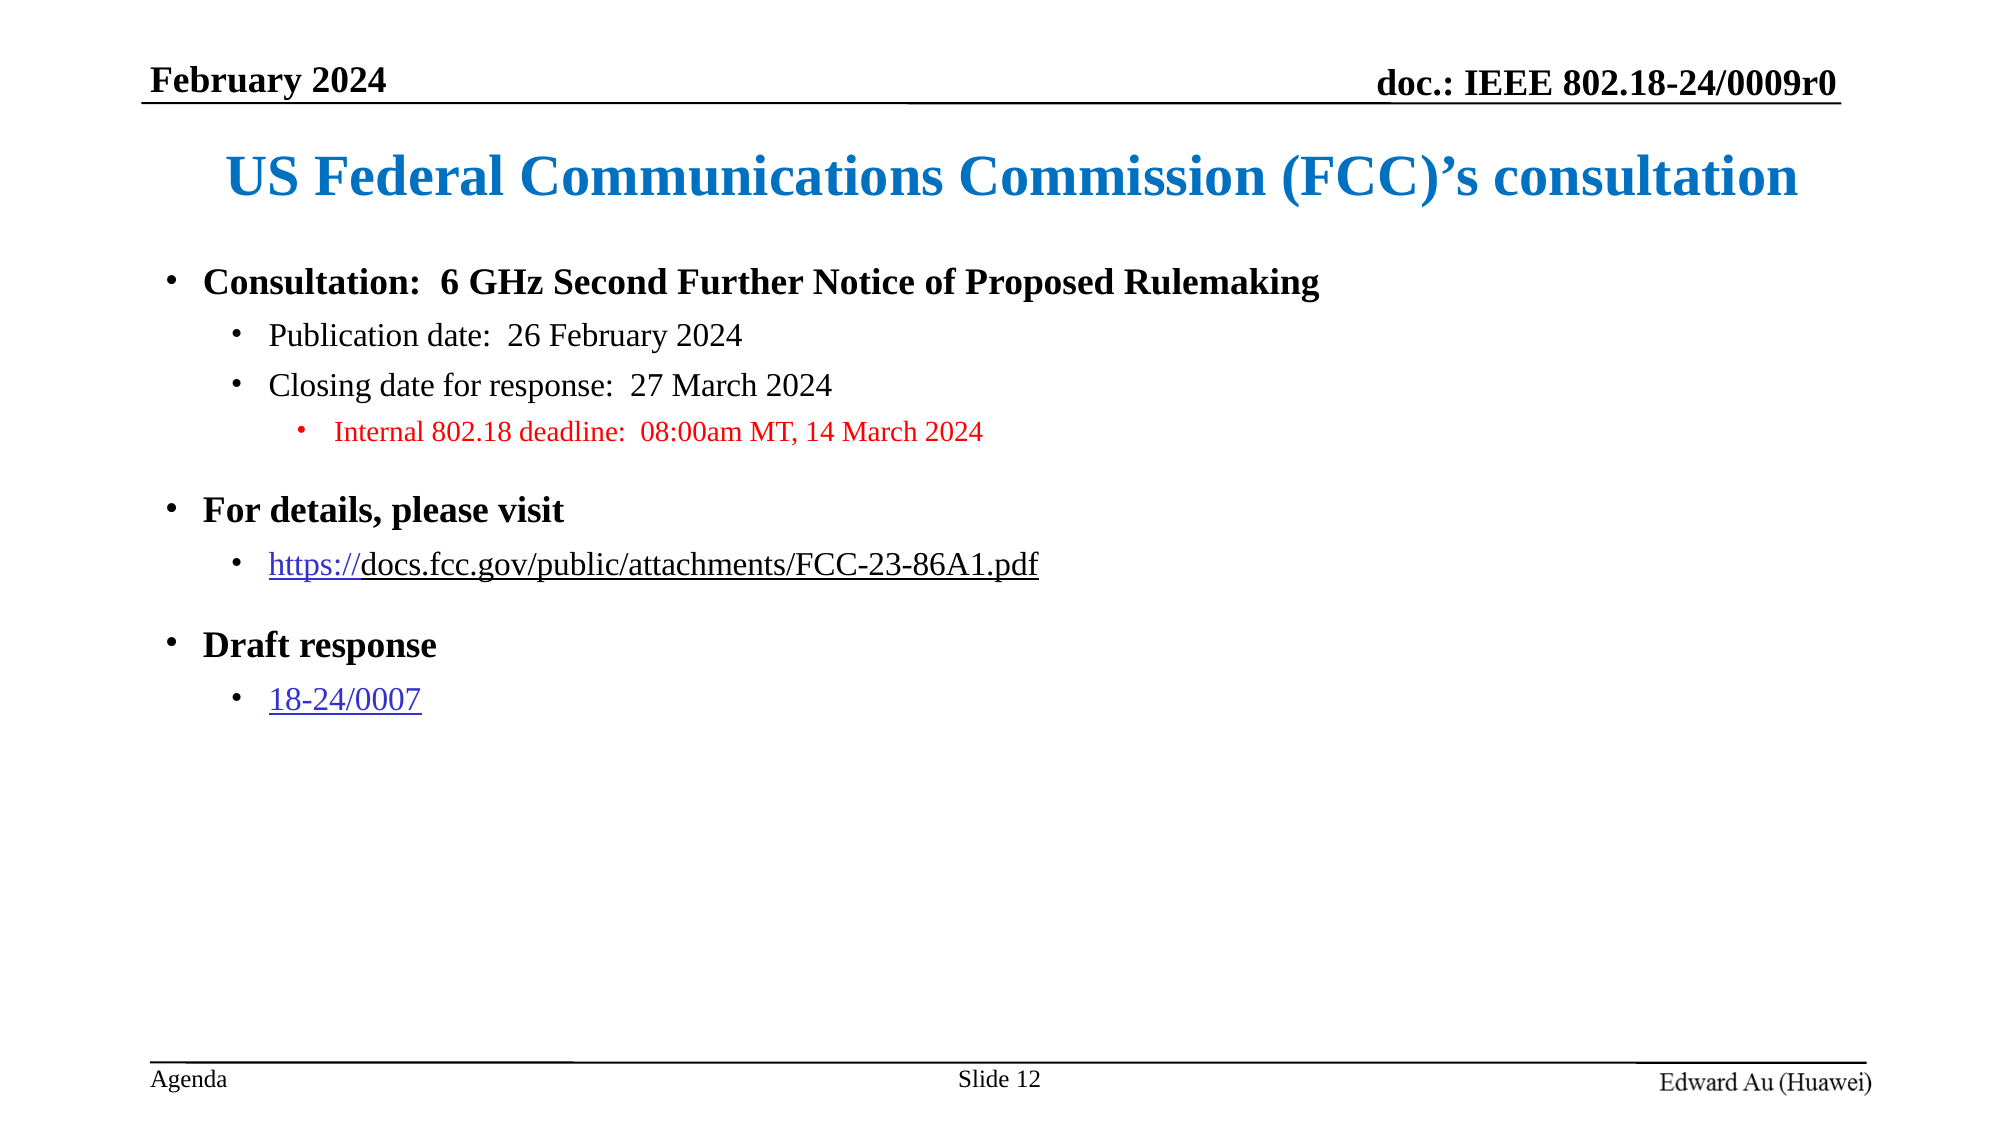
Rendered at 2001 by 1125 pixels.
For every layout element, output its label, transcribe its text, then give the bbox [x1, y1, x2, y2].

picture [1174, 1058, 1887, 1113]
slide_number Slide 12 [933, 1061, 1067, 1123]
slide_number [149, 54, 651, 101]
list Consultation: 6 GHz Second Further Notice of Proposed Rulemaking Publication date: 26 February 2024 Closing date for response: 27 March 2024 Internal 802.18 deadline: 08:00am MT, 14 March 2024 For details, please visit https://docs.fcc.gov/public/attachments/FCC-23-86A1.pdf Draft response 18-24/0007 [149, 249, 1869, 925]
title US Federal Communications Commission (FCC)’s consultation [162, 99, 1864, 246]
